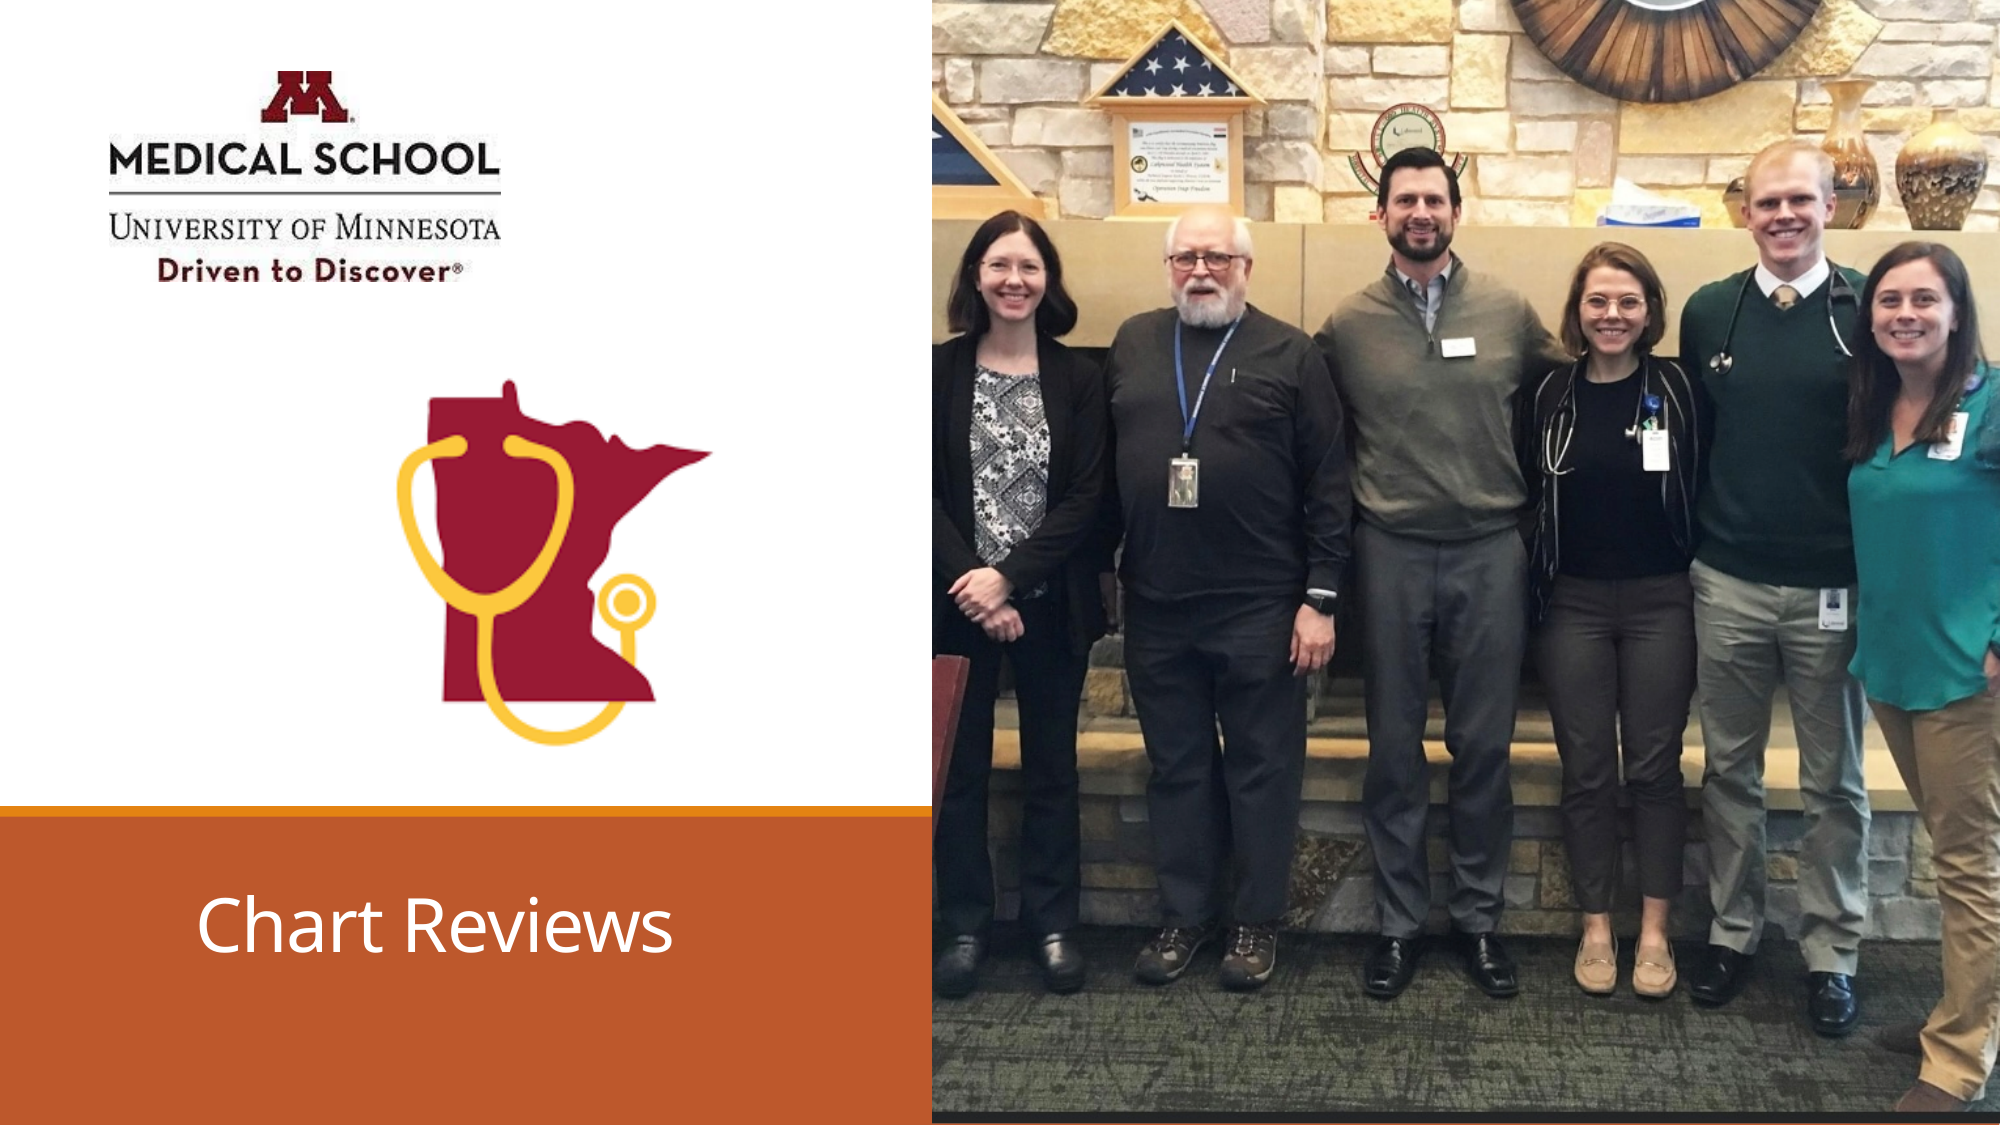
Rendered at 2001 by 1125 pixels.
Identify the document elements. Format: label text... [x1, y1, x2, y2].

picture [109, 71, 501, 282]
picture [232, 351, 880, 783]
title Chart Reviews [180, 832, 930, 968]
picture [931, 0, 2000, 1125]
